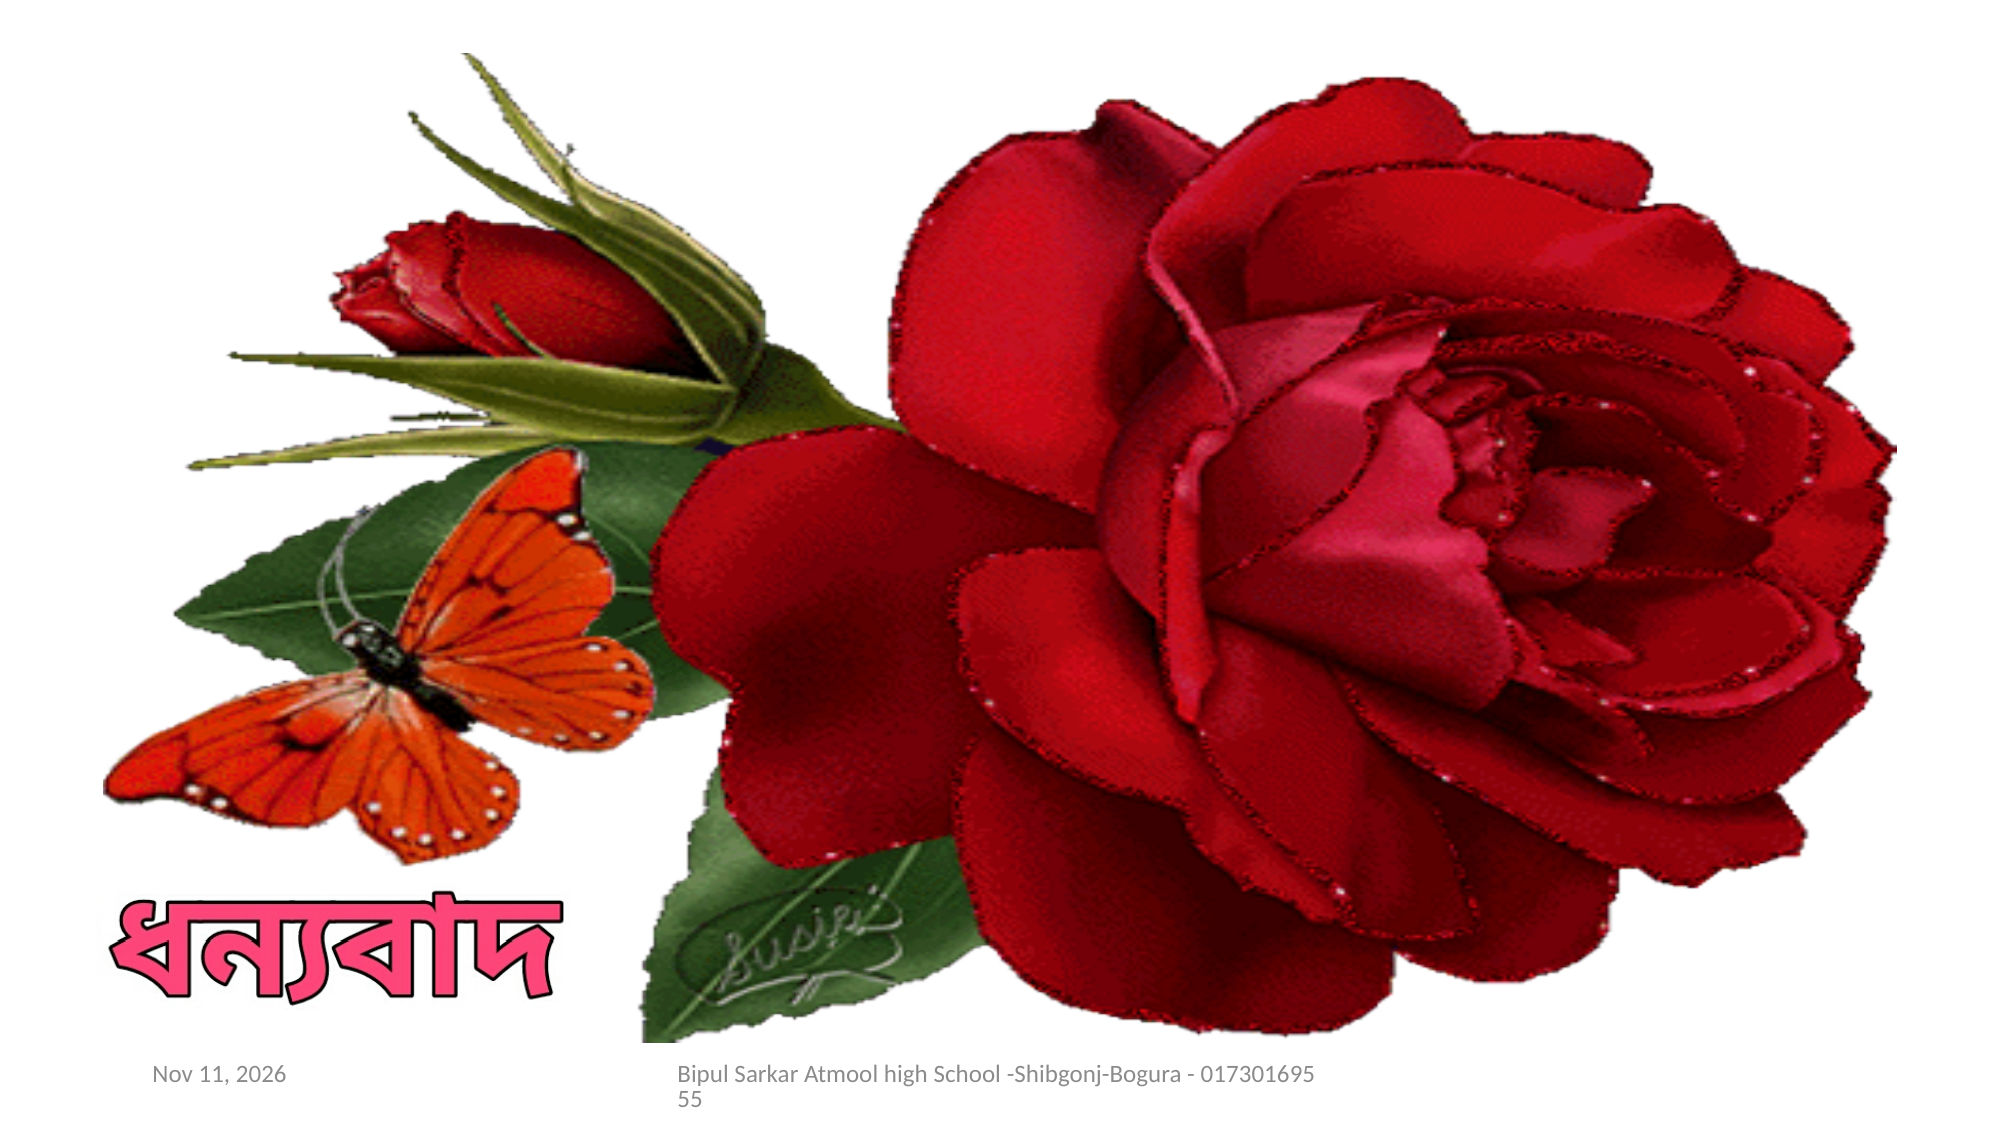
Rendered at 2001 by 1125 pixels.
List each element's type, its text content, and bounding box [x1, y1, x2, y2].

picture [95, 53, 1897, 1043]
footer Bipul Sarkar Atmool high School -Shibgonj-Bogura - 01730169555 [662, 1043, 1338, 1103]
slide_number 27-Oct-20 [137, 1043, 588, 1103]
